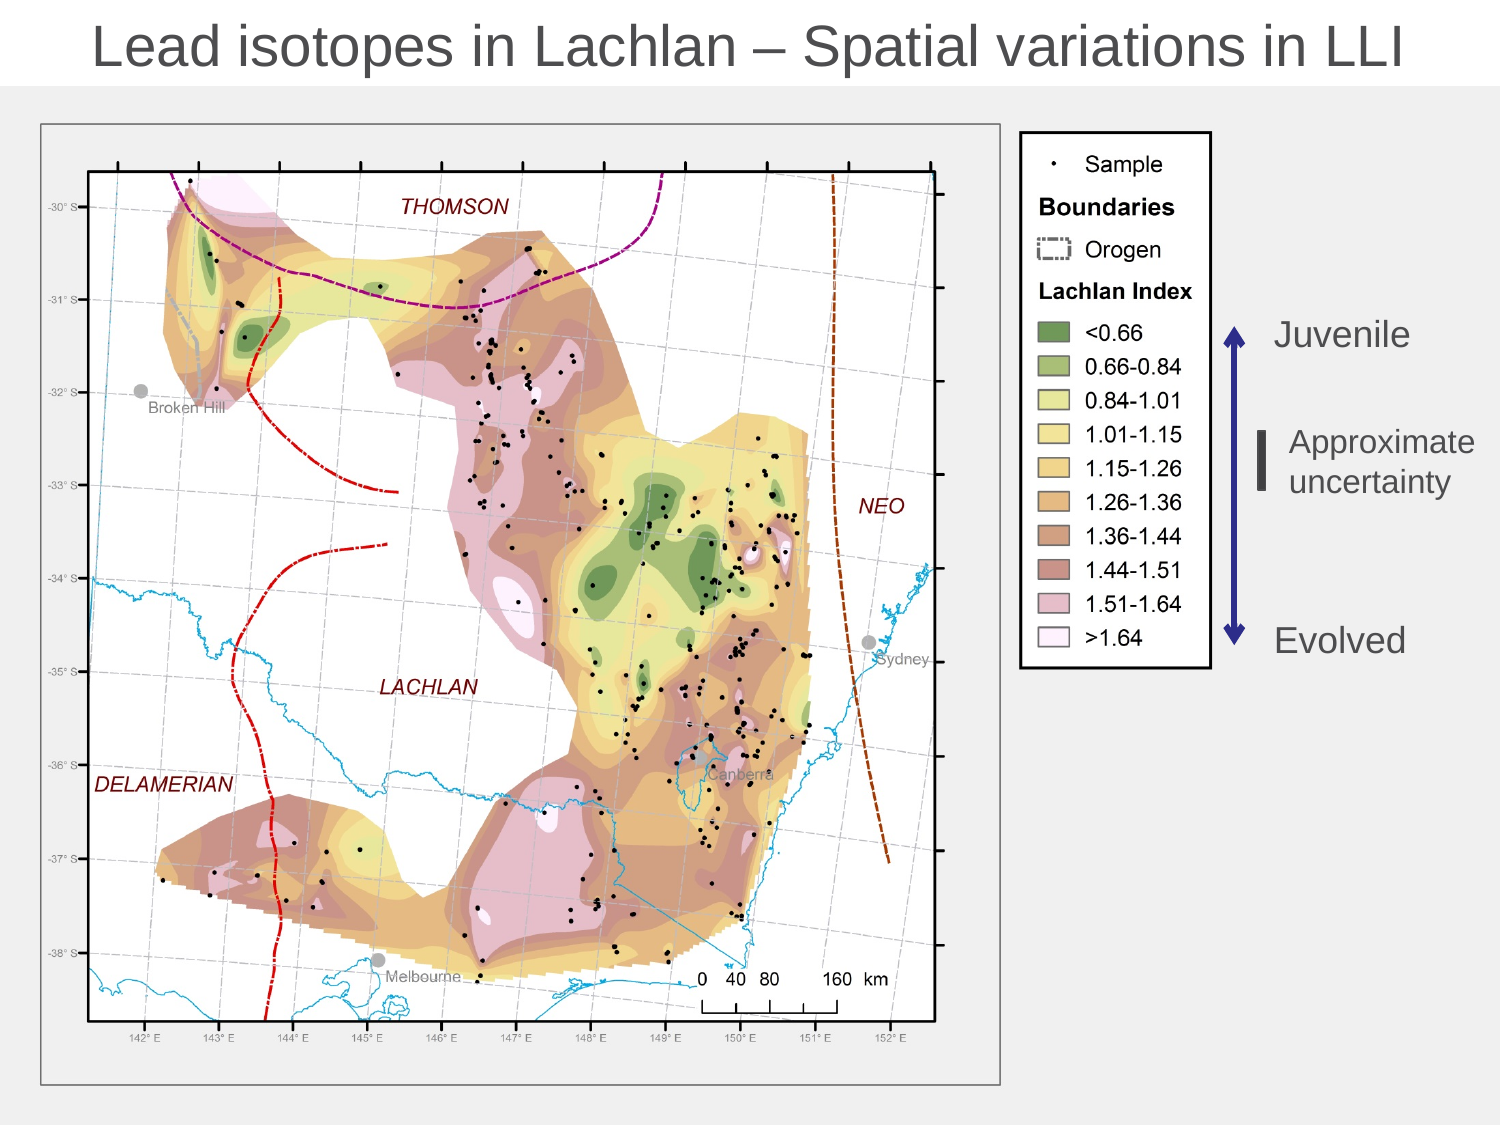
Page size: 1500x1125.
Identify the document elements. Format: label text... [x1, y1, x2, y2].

picture [0, 85, 1500, 1125]
text_box Lead isotopes in Lachlan – Spatial variations in LLI [0, 0, 1500, 85]
